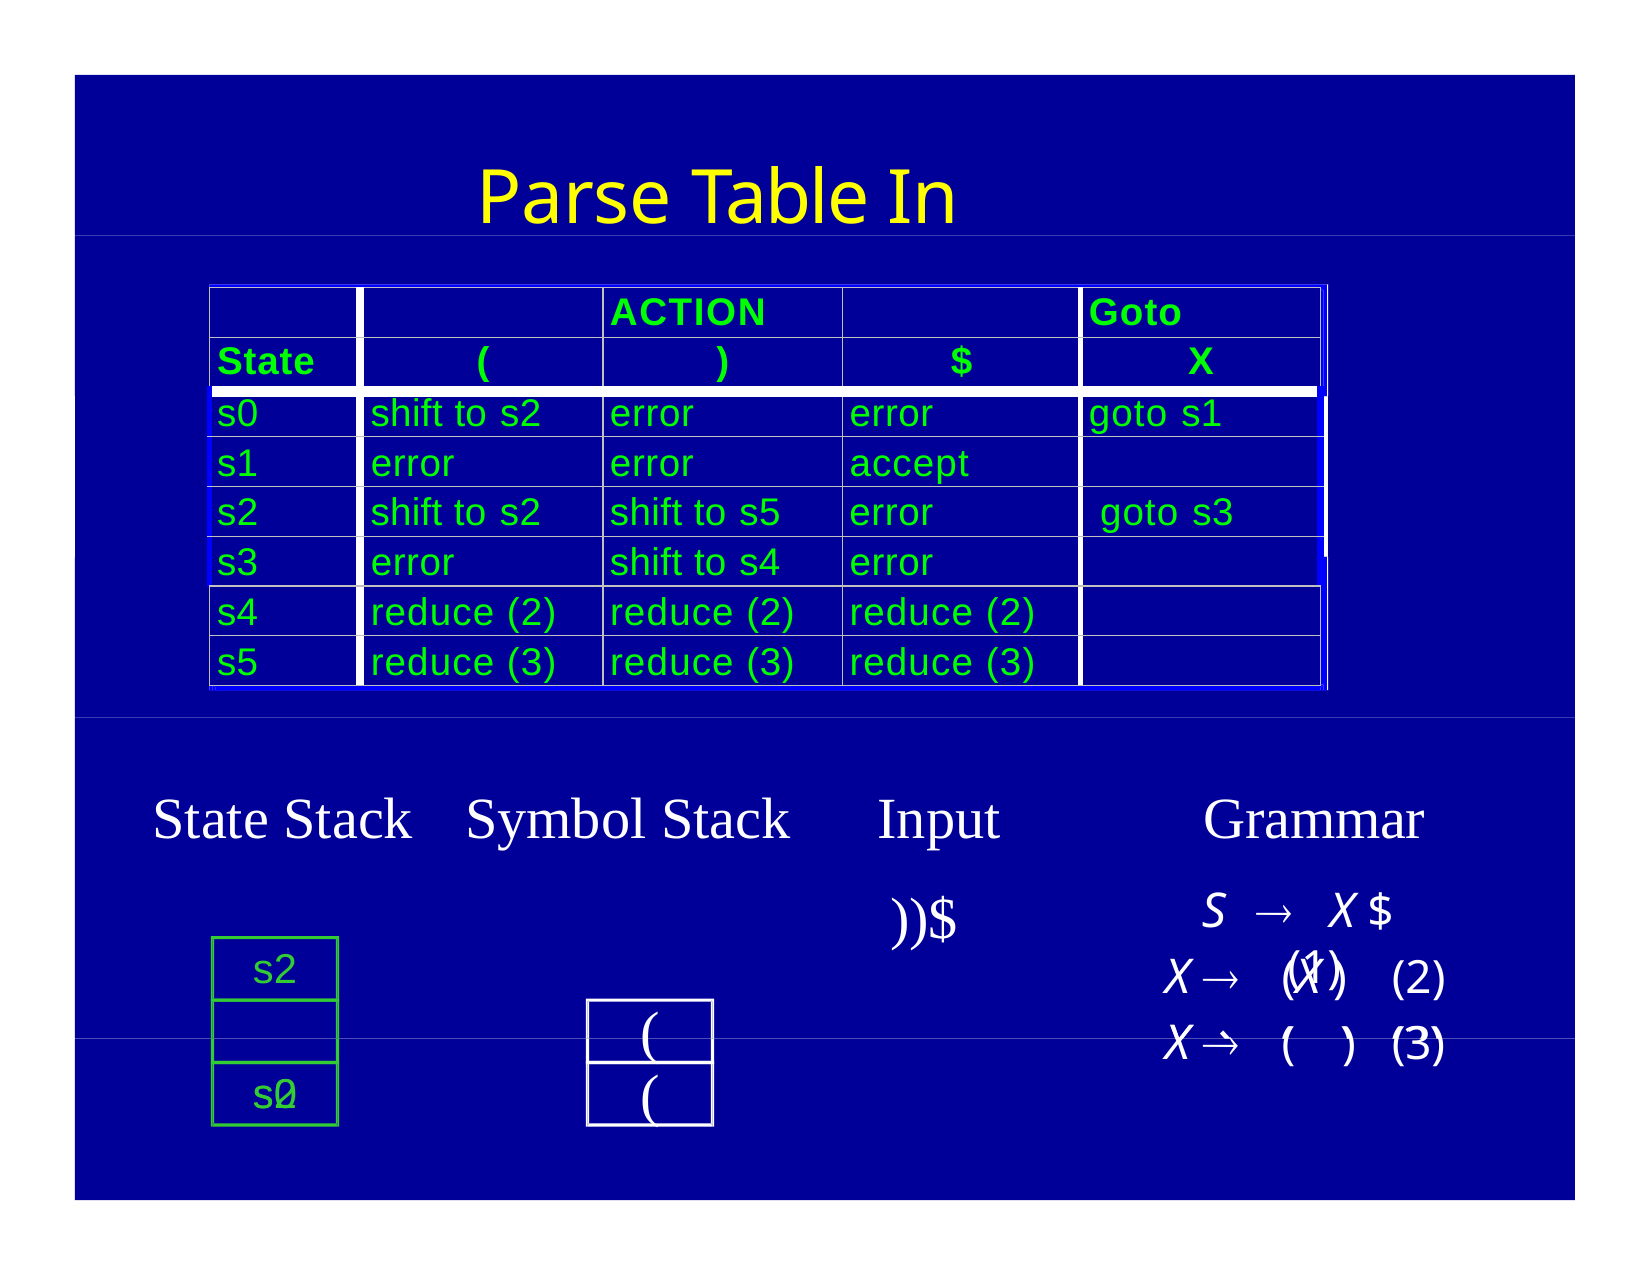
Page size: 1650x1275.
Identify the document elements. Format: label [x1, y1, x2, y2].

table_cell [364, 537, 602, 585]
table_cell [212, 437, 356, 486]
table_cell [364, 636, 602, 685]
table_cell [210, 636, 356, 685]
table_header [843, 288, 1078, 337]
table_cell [843, 437, 1078, 486]
table_cell [604, 587, 842, 635]
table_cell [364, 397, 602, 436]
table_cell [843, 487, 1078, 536]
table_cell [210, 587, 356, 635]
table_cell [1083, 397, 1317, 436]
table_cell [1083, 437, 1317, 486]
table_cell [1083, 487, 1317, 536]
table_header [1083, 288, 1320, 337]
table_cell [364, 587, 602, 635]
table_cell [843, 636, 1078, 685]
table_cell [364, 338, 602, 386]
table_header [364, 288, 602, 337]
table_cell [604, 397, 842, 436]
table_cell [843, 537, 1078, 585]
table_cell [212, 537, 356, 585]
table_header [210, 288, 356, 337]
table_cell [843, 587, 1078, 635]
table_cell [364, 487, 602, 536]
table_cell [843, 338, 1078, 386]
table_cell [1083, 587, 1320, 635]
table_cell [843, 397, 1078, 436]
table_cell [212, 487, 356, 536]
table_cell [604, 636, 842, 685]
table_cell [604, 537, 842, 585]
title [474, 146, 1176, 235]
text_box [74, 235, 1575, 1201]
table_cell [1083, 338, 1320, 386]
table_cell [212, 397, 356, 436]
table_cell [604, 487, 842, 536]
table_cell [1083, 537, 1317, 585]
table_cell [364, 437, 602, 486]
table_cell [604, 338, 842, 386]
table_cell [210, 338, 356, 386]
table_header [604, 288, 842, 337]
table_cell [1083, 636, 1320, 685]
table_cell [604, 437, 842, 486]
